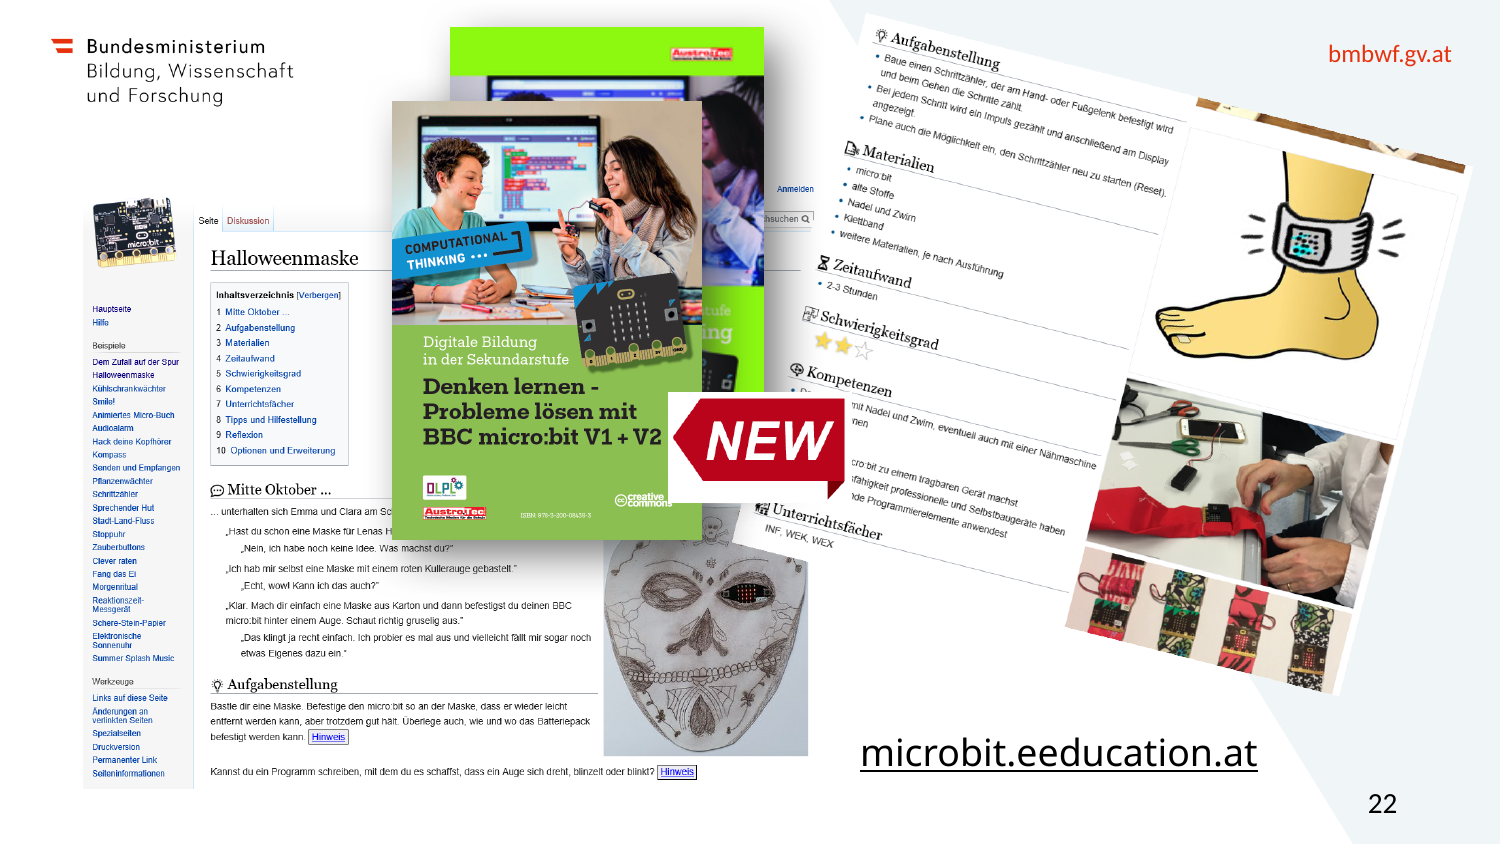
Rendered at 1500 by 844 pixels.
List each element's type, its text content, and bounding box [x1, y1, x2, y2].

text_box microbit.eeducation.at [845, 721, 1273, 782]
picture [0, 0, 1500, 844]
slide_number 22 [1263, 785, 1398, 819]
